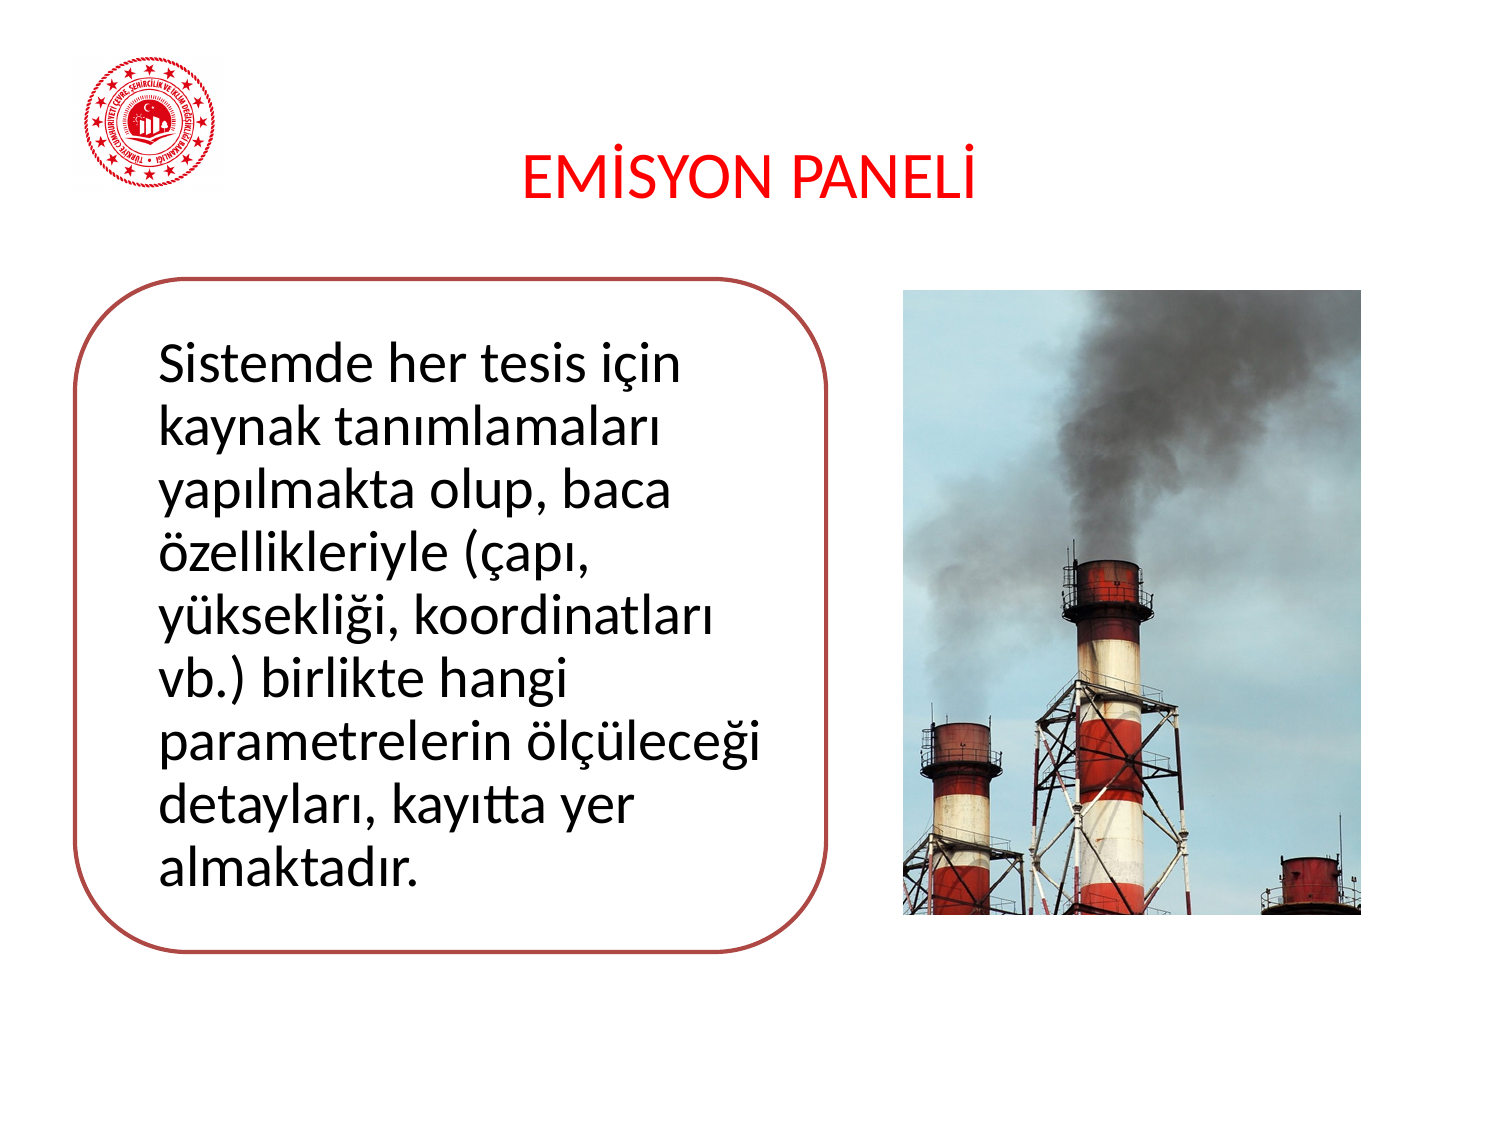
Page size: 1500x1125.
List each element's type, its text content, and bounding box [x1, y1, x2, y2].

picture [903, 290, 1361, 915]
picture [69, 49, 230, 197]
title EMİSYON PANELİ [75, 78, 1425, 261]
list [74, 262, 1426, 1006]
